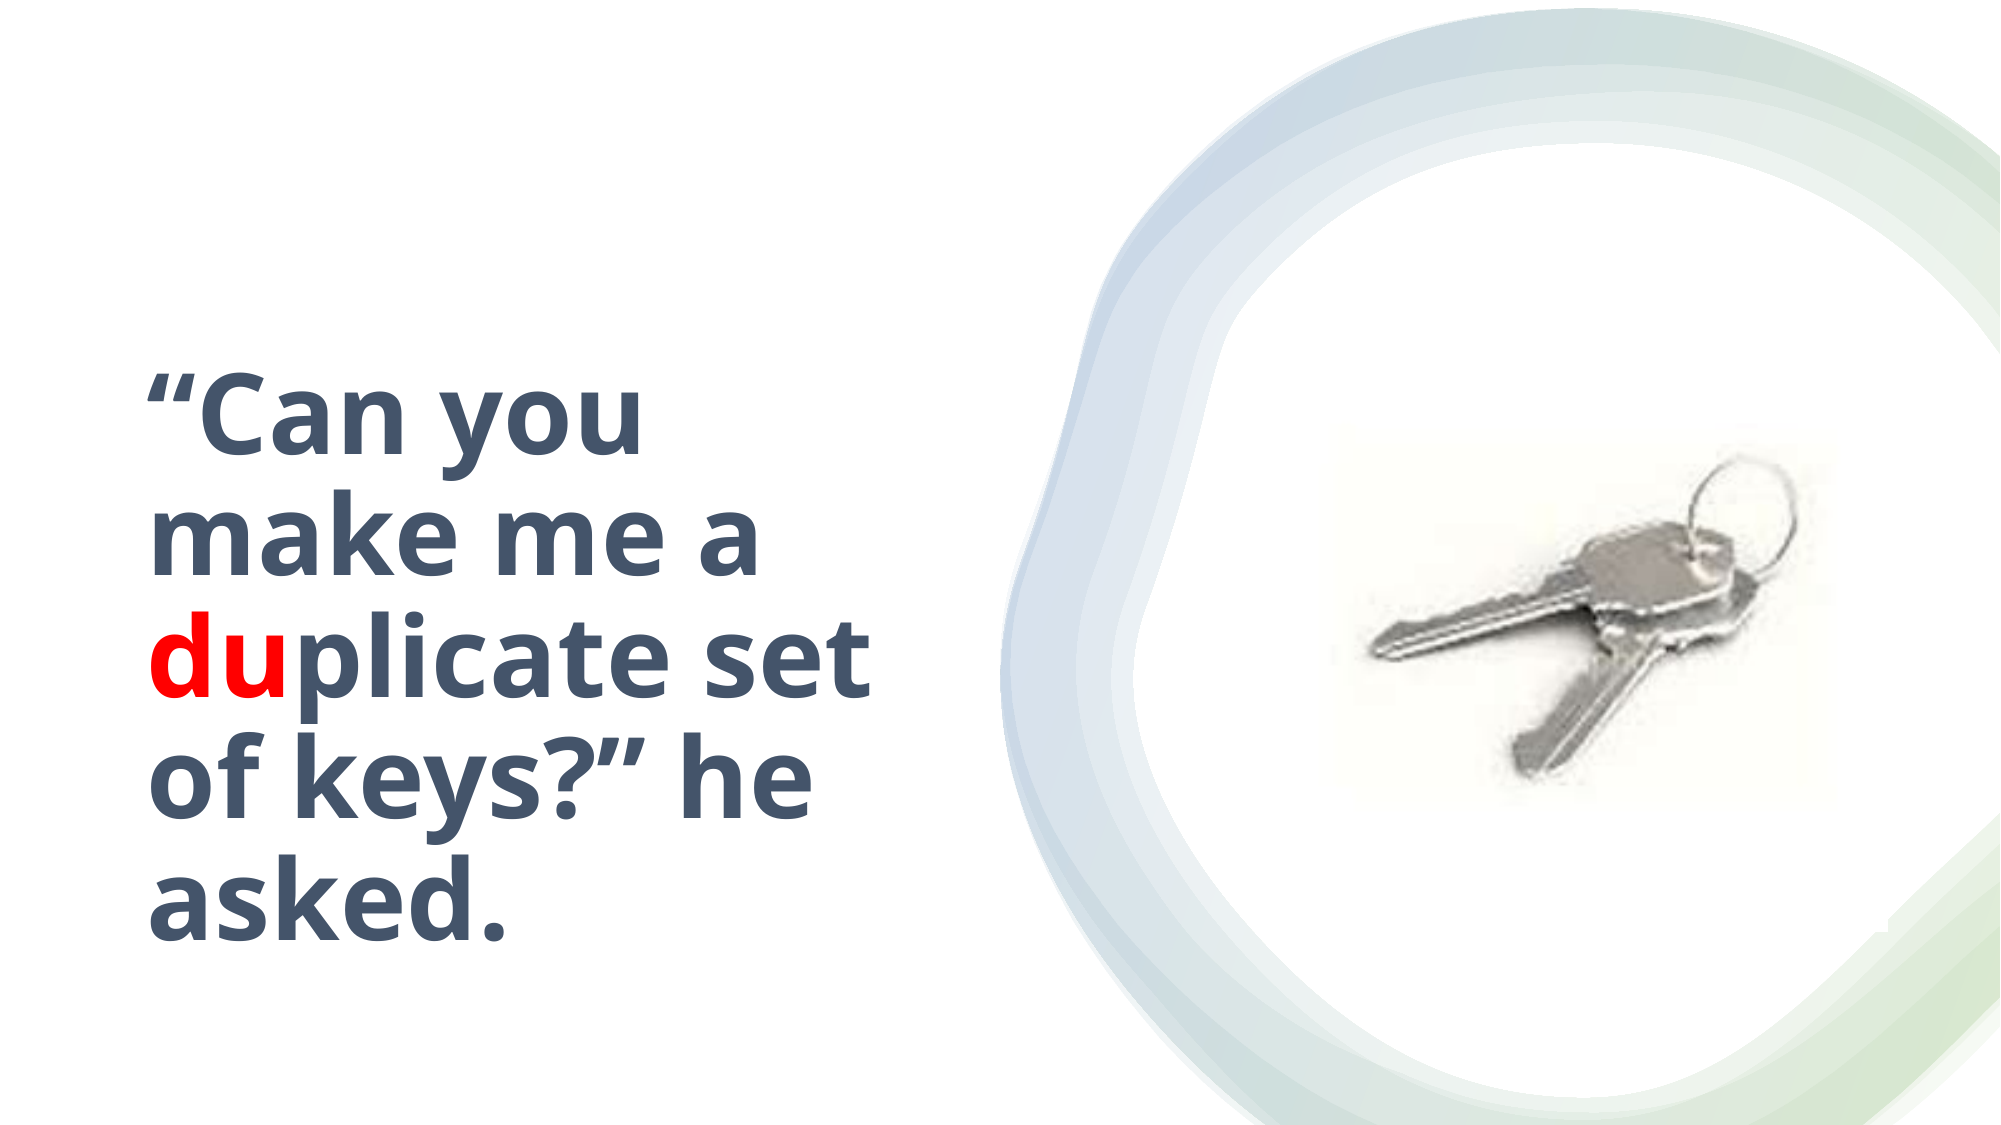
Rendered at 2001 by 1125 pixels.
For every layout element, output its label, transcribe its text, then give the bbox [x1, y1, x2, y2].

picture [1275, 304, 1888, 932]
text_box [0, 0, 2000, 1125]
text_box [1000, 8, 2000, 1125]
text_box “Can you make me a duplicate set of keys?” he asked. [131, 349, 921, 550]
